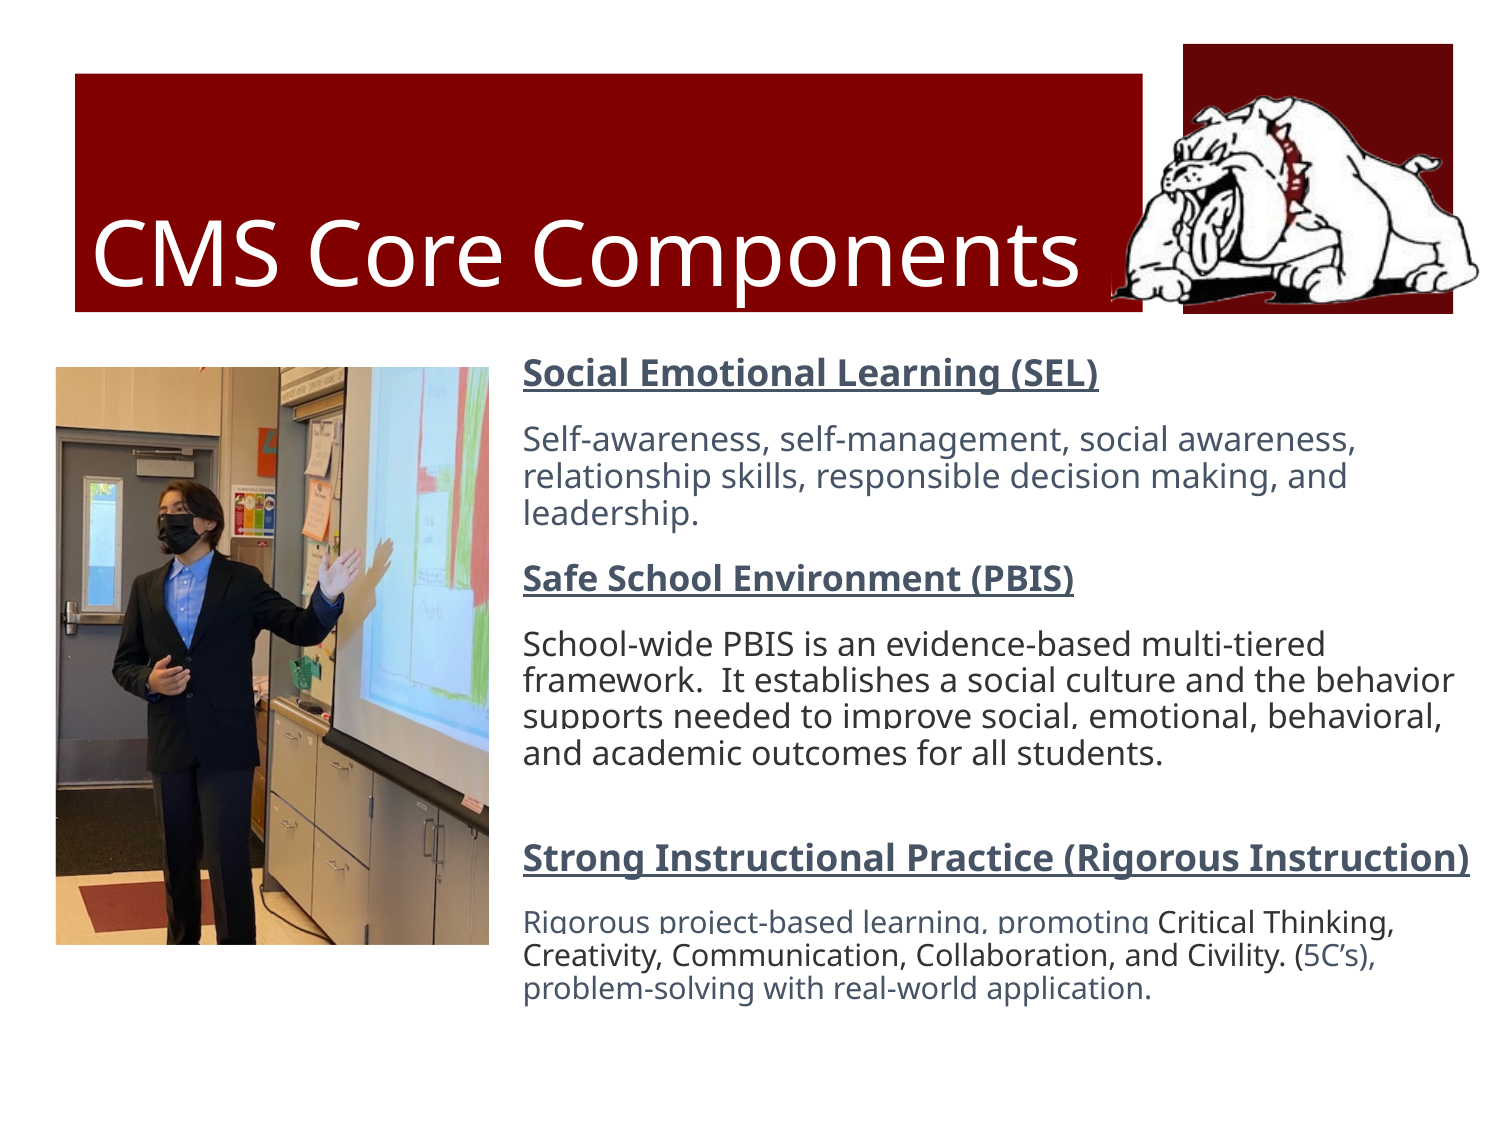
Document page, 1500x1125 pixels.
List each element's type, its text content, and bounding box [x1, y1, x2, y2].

list Social Emotional Learning (SEL) Self-awareness, self-management, social awareness, relationship skills, responsible decision making, and leadership. Safe School Environment (PBIS) School-wide PBIS is an evidence-based multi-tiered framework. It establishes a social culture and the behavior supports needed to improve social, emotional, behavioral, and academic outcomes for all students. Strong Instructional Practice (Rigorous Instruction) Rigorous project-based learning, promoting Critical Thinking, Creativity, Communication, Collaboration, and Civility. (5C’s), problem-solving with real-world application. [507, 346, 1500, 1049]
picture [0, 367, 561, 944]
picture [1111, 94, 1489, 309]
title CMS Core Components [75, 73, 1143, 313]
